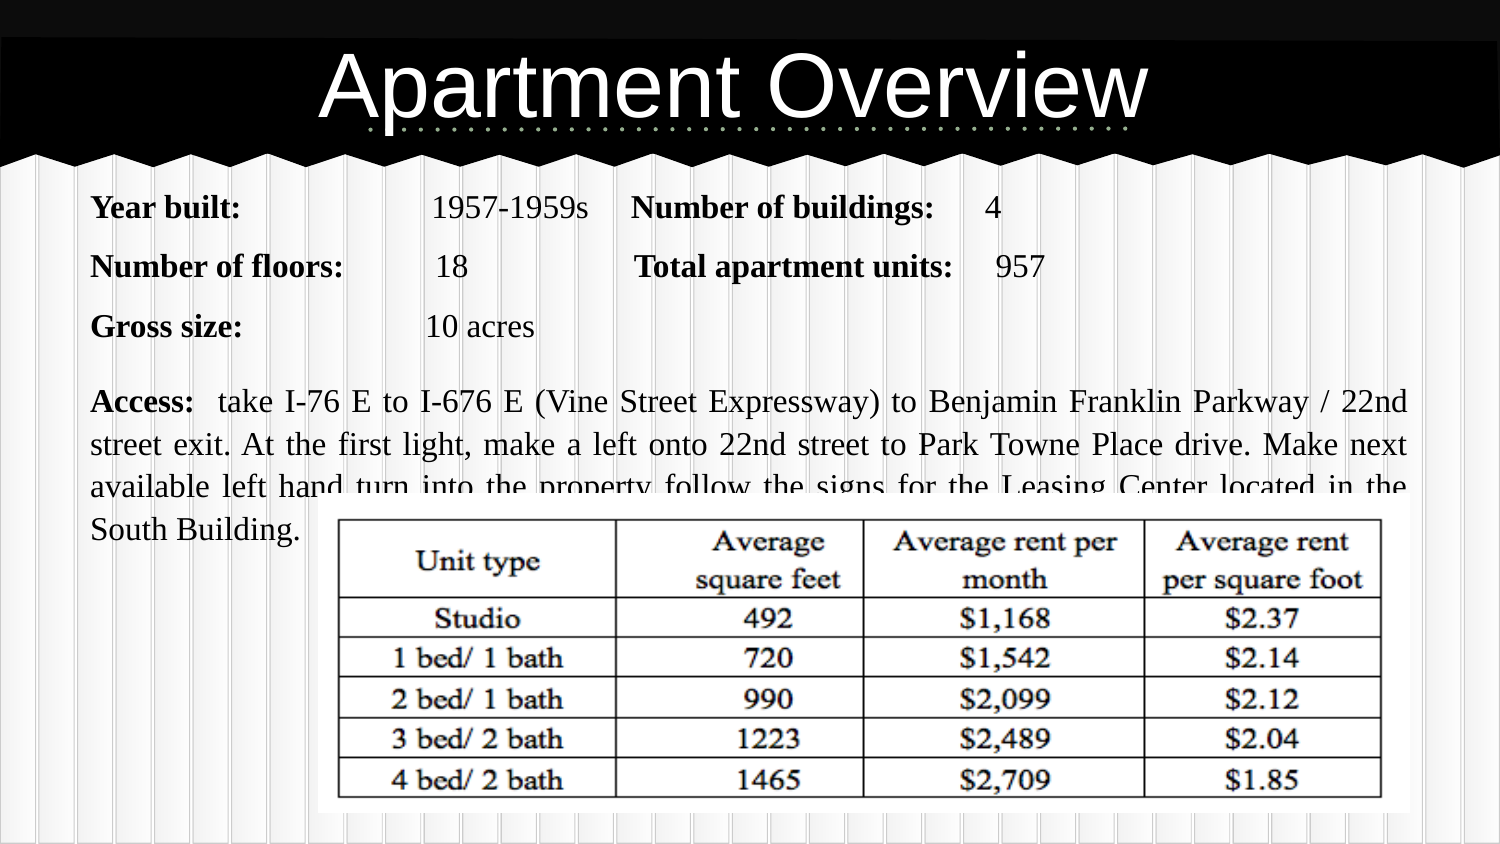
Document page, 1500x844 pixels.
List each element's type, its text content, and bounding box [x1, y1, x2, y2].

title Apartment Overview [59, 16, 1410, 145]
list Year built: 1957-1959s Number of buildings: 4 Number of floors: 18 Total apartment units: 957 Gross size: 10 acres Access: take I-76 E to I-676 E (Vine Street Expressway) to Benjamin Franklin Parkway / 22nd street exit. At the first light, make a left onto 22nd street to Park Towne Place drive. Make next available left hand turn into the property follow the signs for the Leasing Center located in the South Building. [75, 167, 1425, 436]
picture [318, 493, 1410, 813]
